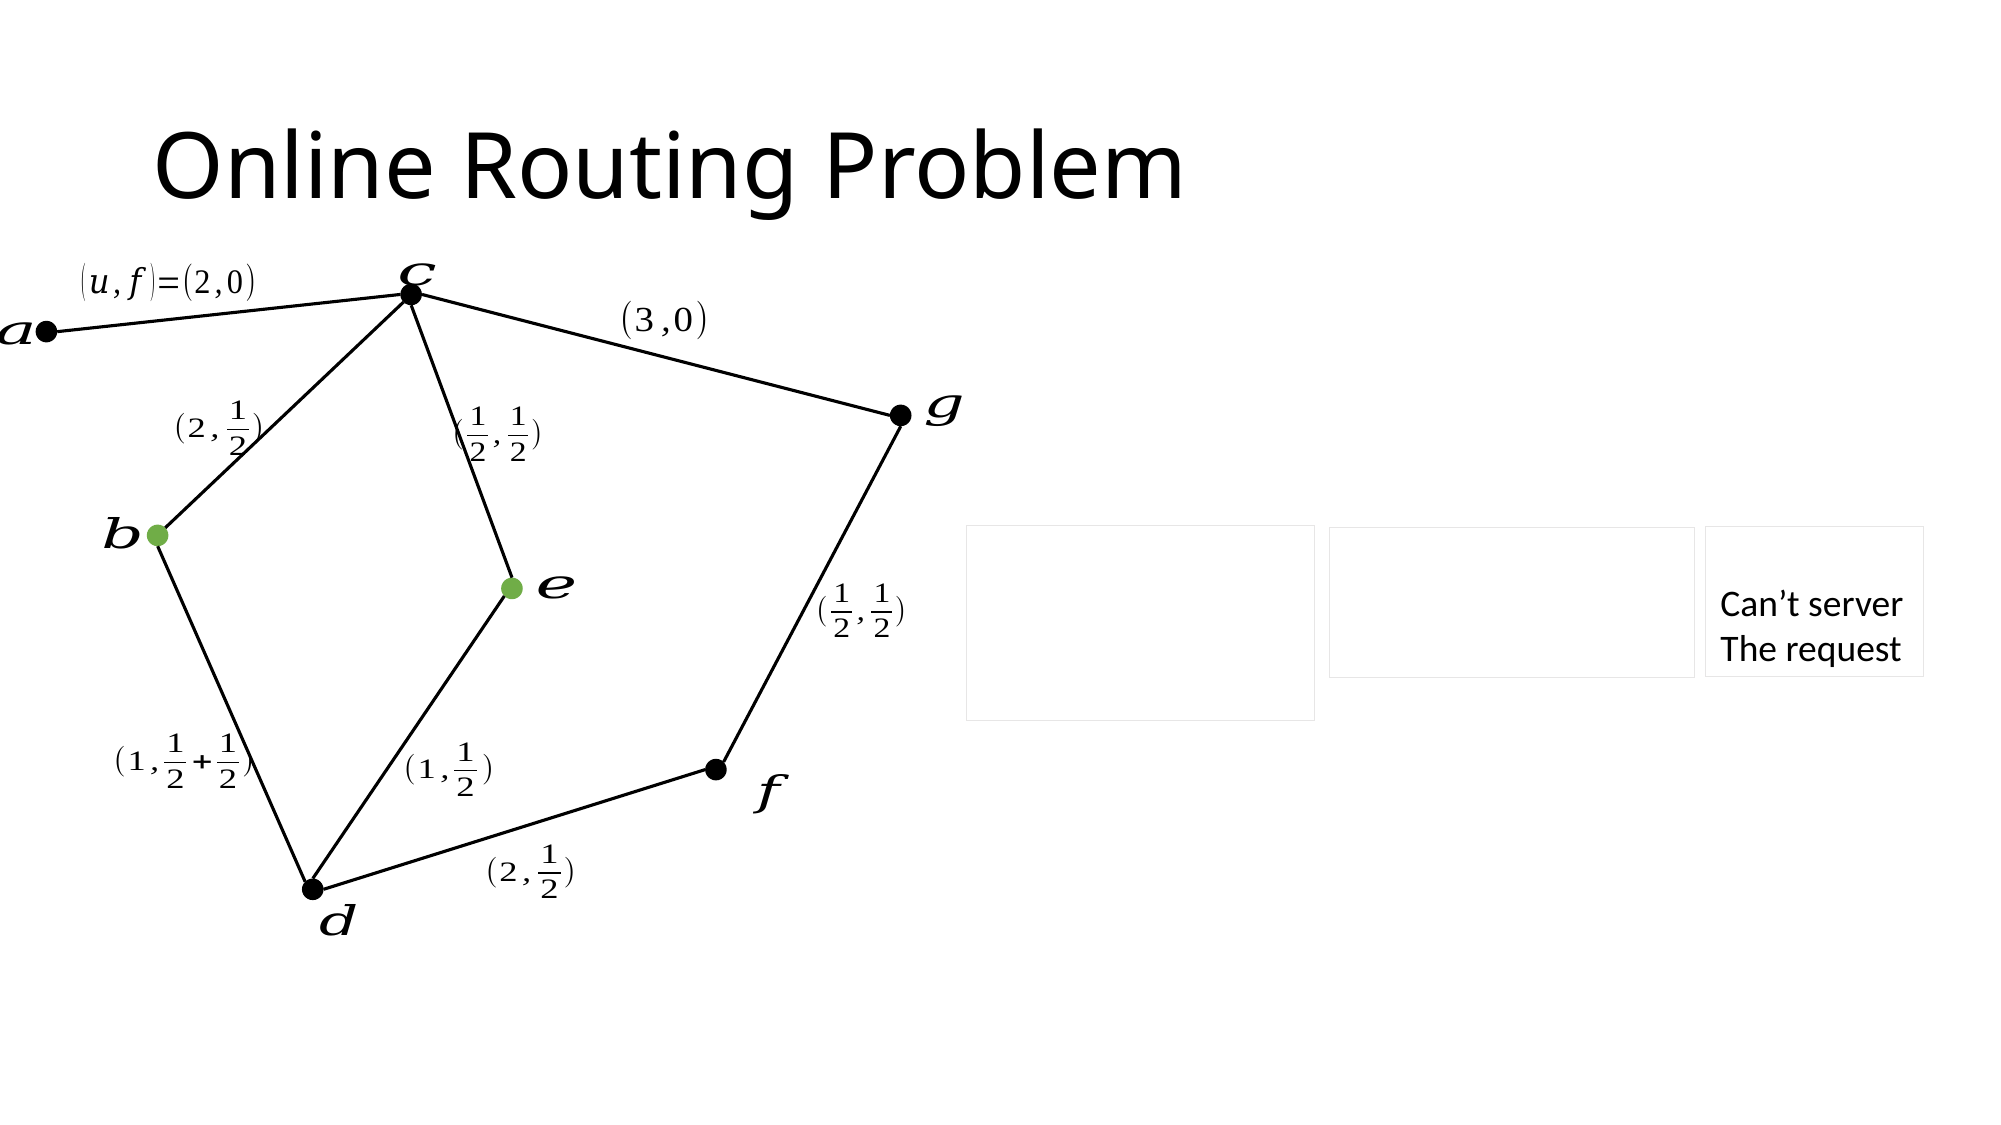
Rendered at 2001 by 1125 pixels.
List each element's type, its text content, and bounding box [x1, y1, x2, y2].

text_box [35, 283, 912, 901]
title Online Routing Problem [137, 59, 1863, 278]
